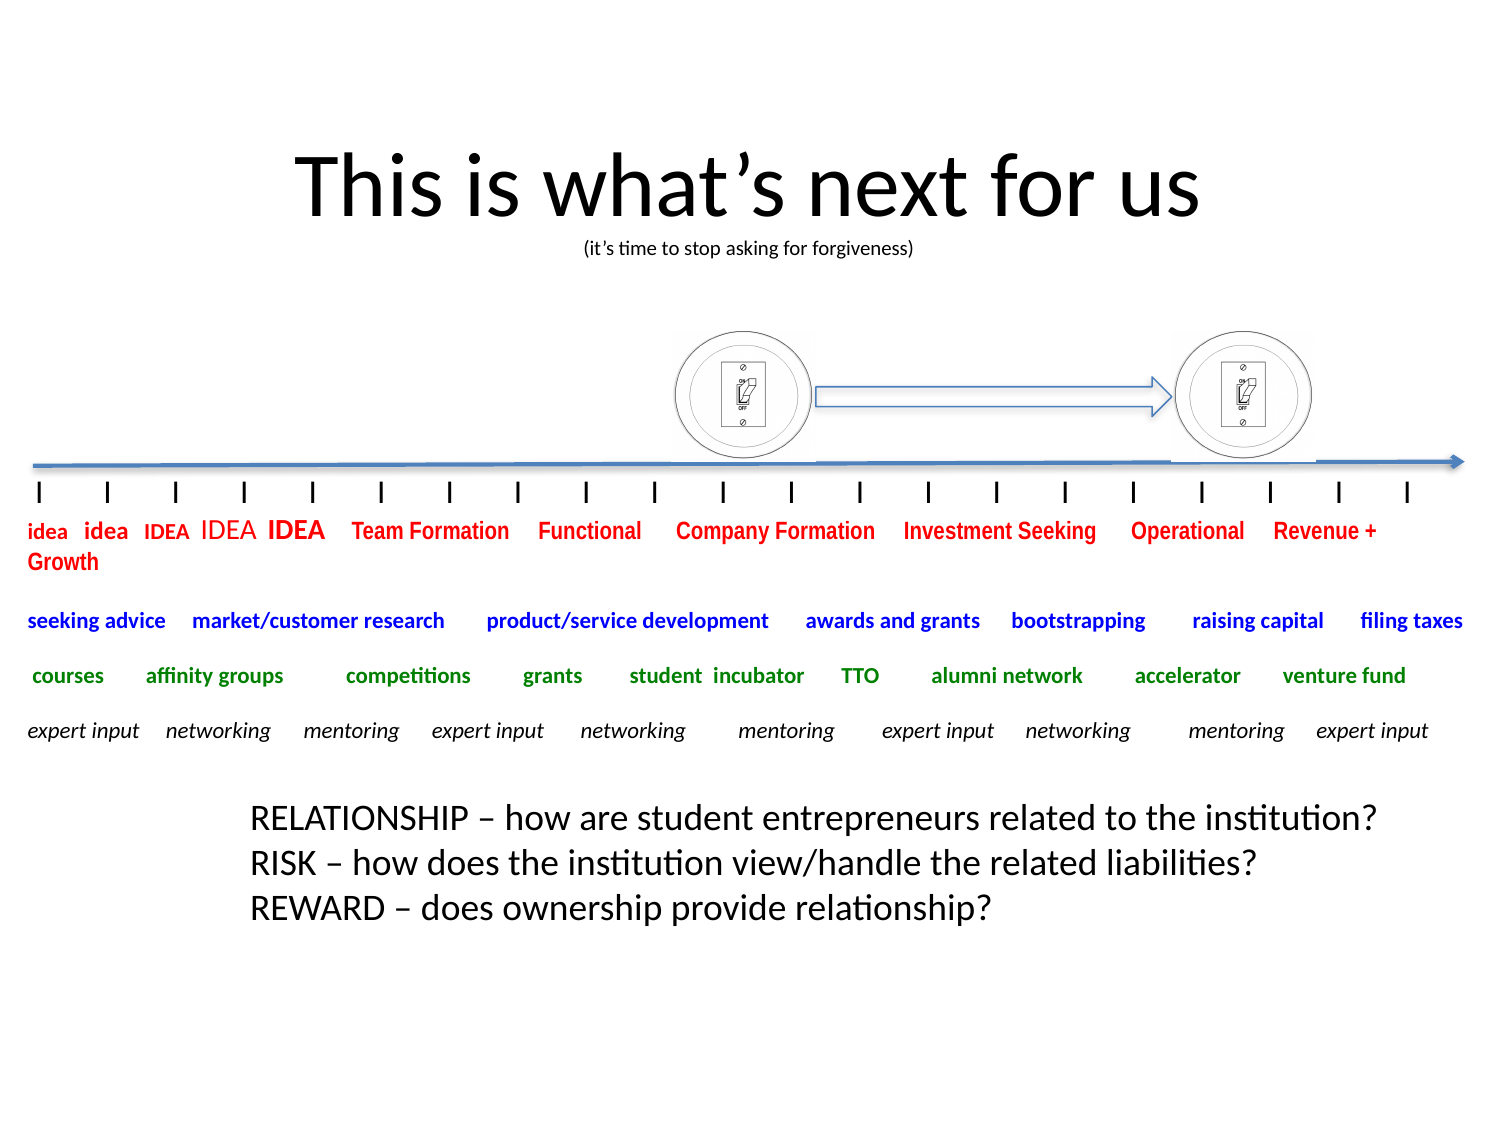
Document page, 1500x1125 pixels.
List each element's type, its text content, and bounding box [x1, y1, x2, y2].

picture [1171, 331, 1316, 462]
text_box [32, 461, 667, 466]
text_box RELATIONSHIP – how are student entrepreneurs related to the institution? RISK – how does the institution view/handle the related liabilities? REWARD – does ownership provide relationship? [235, 785, 1447, 936]
text_box [819, 376, 1166, 418]
text_box I I I I I I I I I I I I I I I I I I I I I idea idea IDEA IDEA IDEA Team Formation Functional Company Formation Investment Seeking Operational Revenue + Growth seeking advice market/customer research product/service development awards and grants bootstrapping raising capital filing taxes courses affinity groups competitions grants student incubator TTO alumni network accelerator venture fund expert input networking mentoring expert input networking mentoring expert input networking mentoring expert input [12, 328, 1500, 796]
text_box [1317, 461, 1465, 466]
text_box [818, 461, 1168, 466]
title This is what’s next for us (it’s time to stop asking for forgiveness) [73, 98, 1424, 287]
picture [671, 331, 816, 462]
